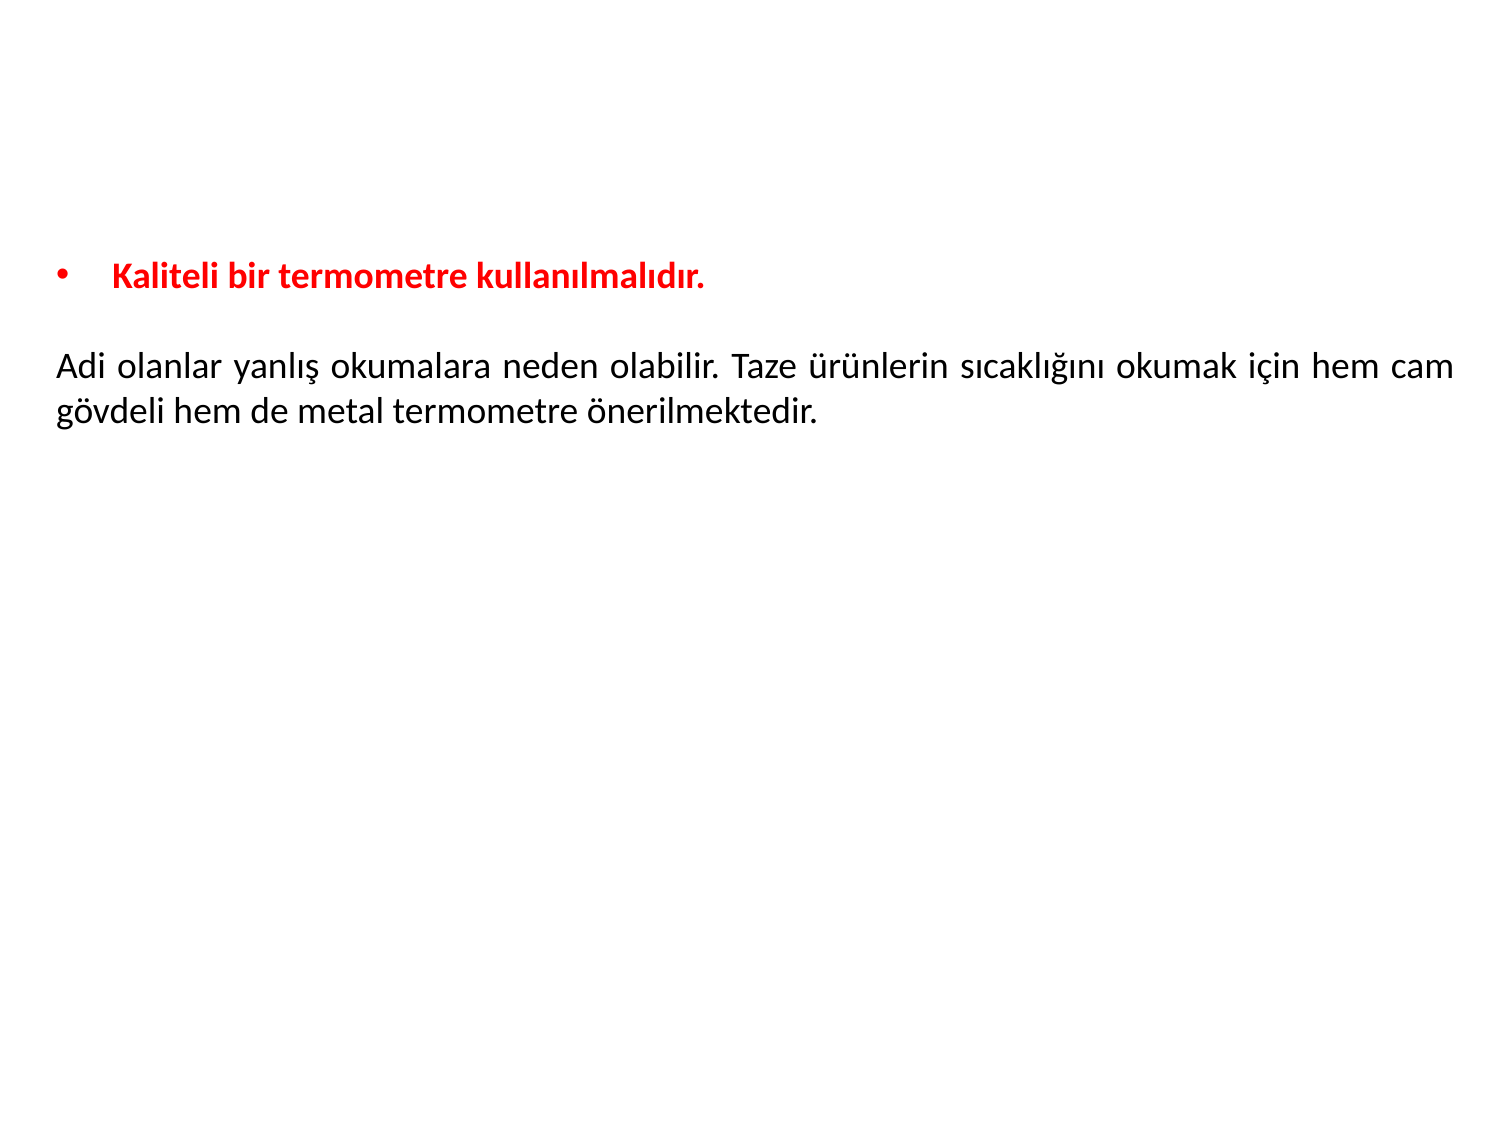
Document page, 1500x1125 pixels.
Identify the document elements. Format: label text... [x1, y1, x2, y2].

text_box Kaliteli bir termometre kullanılmalıdır. Adi olanlar yanlış okumalara neden olabilir. Taze ürünlerin sıcaklığını okumak için hem cam gövdeli hem de metal termometre önerilmektedir. [41, 243, 1471, 439]
